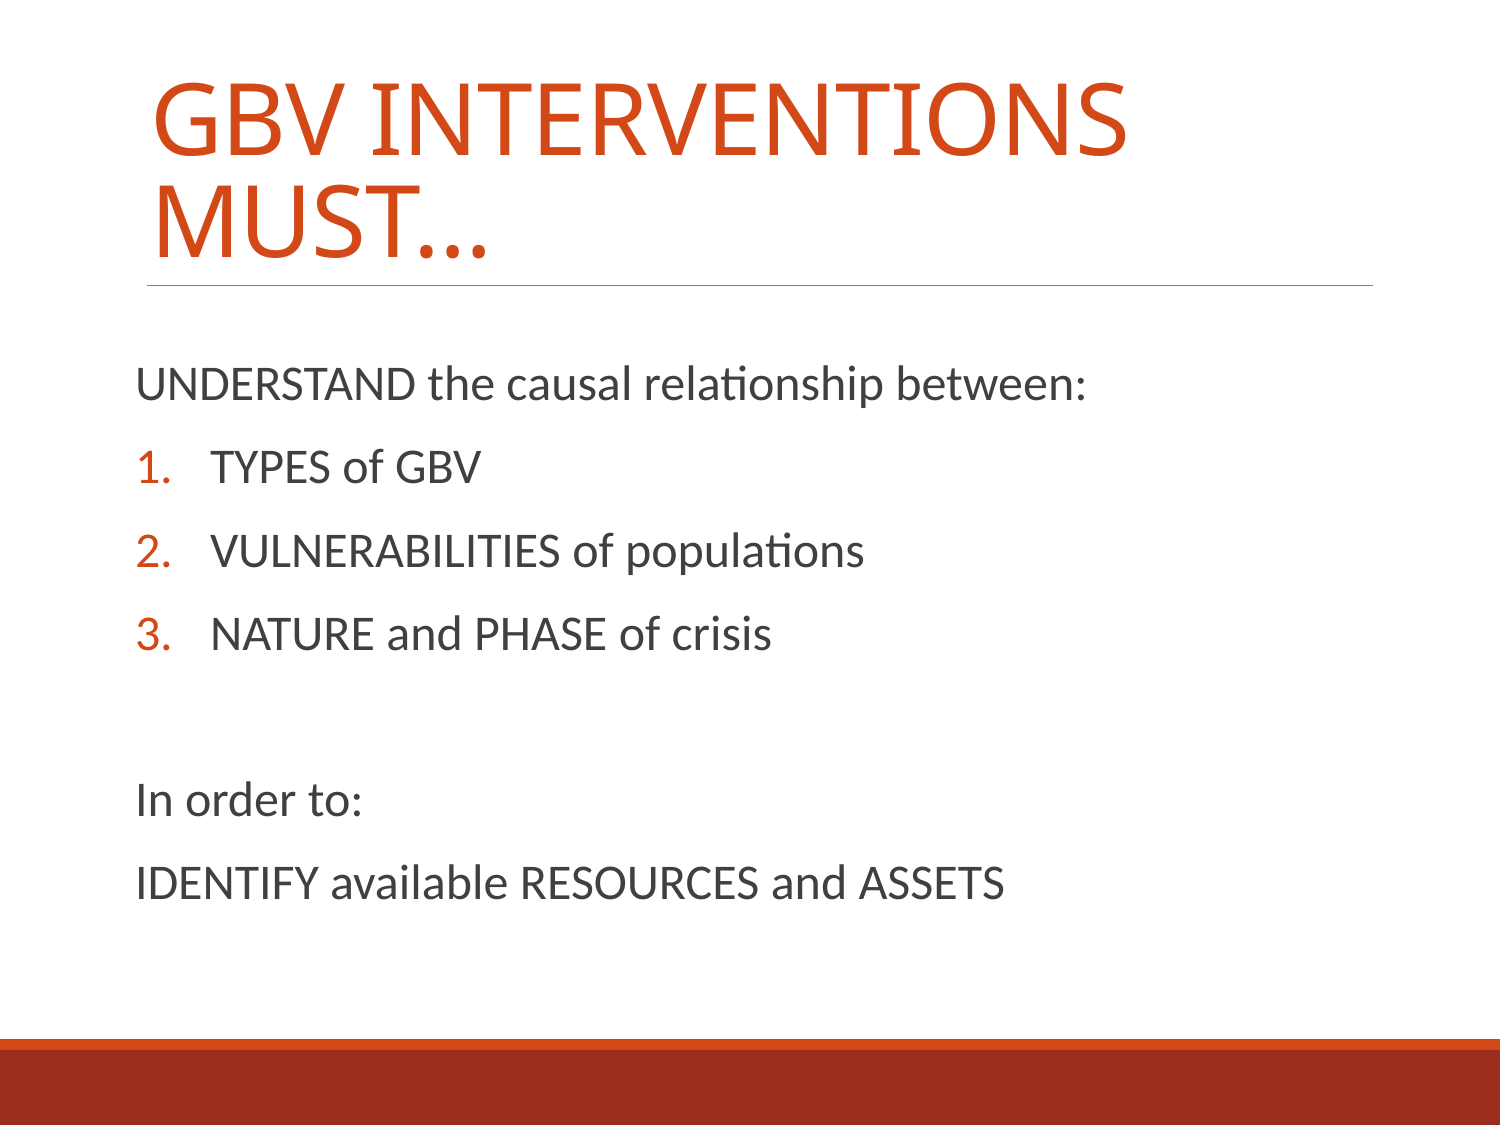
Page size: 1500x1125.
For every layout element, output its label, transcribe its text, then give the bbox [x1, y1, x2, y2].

title GBV INTERVENTIONS MUST… [135, 47, 1373, 285]
list UNDERSTAND the causal relationship between: TYPES of GBV VULNERABILITIES of populations NATURE and PHASE of crisis In order to: IDENTIFY available RESOURCES and ASSETS [135, 350, 1373, 1010]
